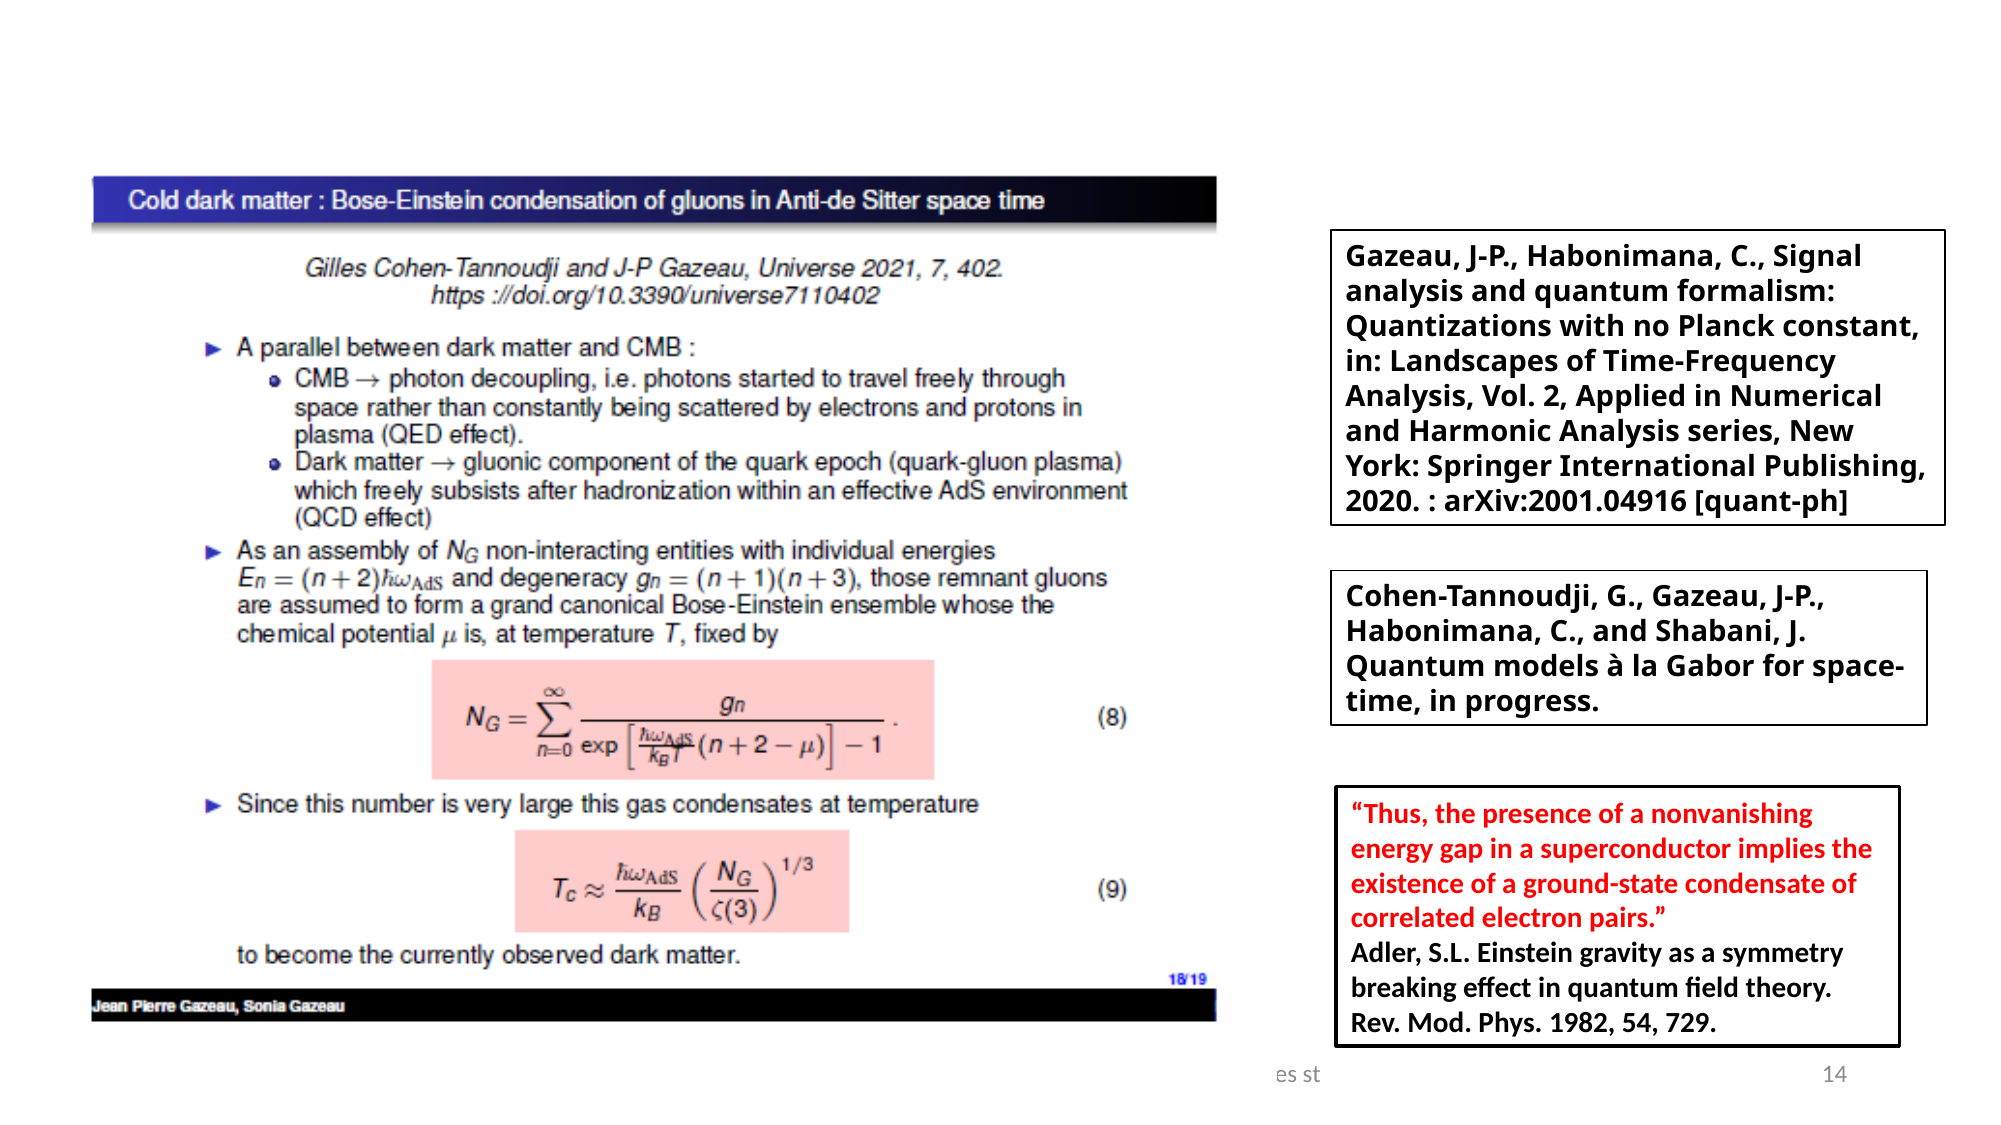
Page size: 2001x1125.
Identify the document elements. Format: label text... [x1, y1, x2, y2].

picture [36, 136, 1277, 1109]
text_box Gazeau, J-P., Habonimana, C., Signal analysis and quantum formalism: Quantizations with no Planck constant, in: Landscapes of Time-Frequency Analysis, Vol. 2, Applied in Numerical and Harmonic Analysis series, New York: Springer International Publishing, 2020. : arXiv:2001.04916 [quant-ph] [1330, 230, 1945, 525]
slide_number 14 [1412, 1046, 1863, 1103]
text_box Cohen-Tannoudji, G., Gazeau, J-P., Habonimana, C., and Shabani, J. Quantum models à la Gabor for space-time, in progress. [1330, 570, 1928, 725]
footer La matière sombre à la croisée des chemins de dexu modèles standards [1277, 1042, 1338, 1103]
text_box “Thus, the presence of a nonvanishing energy gap in a superconductor implies the existence of a ground-state condensate of correlated electron pairs.” Adler, S.L. Einstein gravity as a symmetry breaking effect in quantum field theory. Rev. Mod. Phys. 1982, 54, 729. [1336, 786, 1900, 1046]
